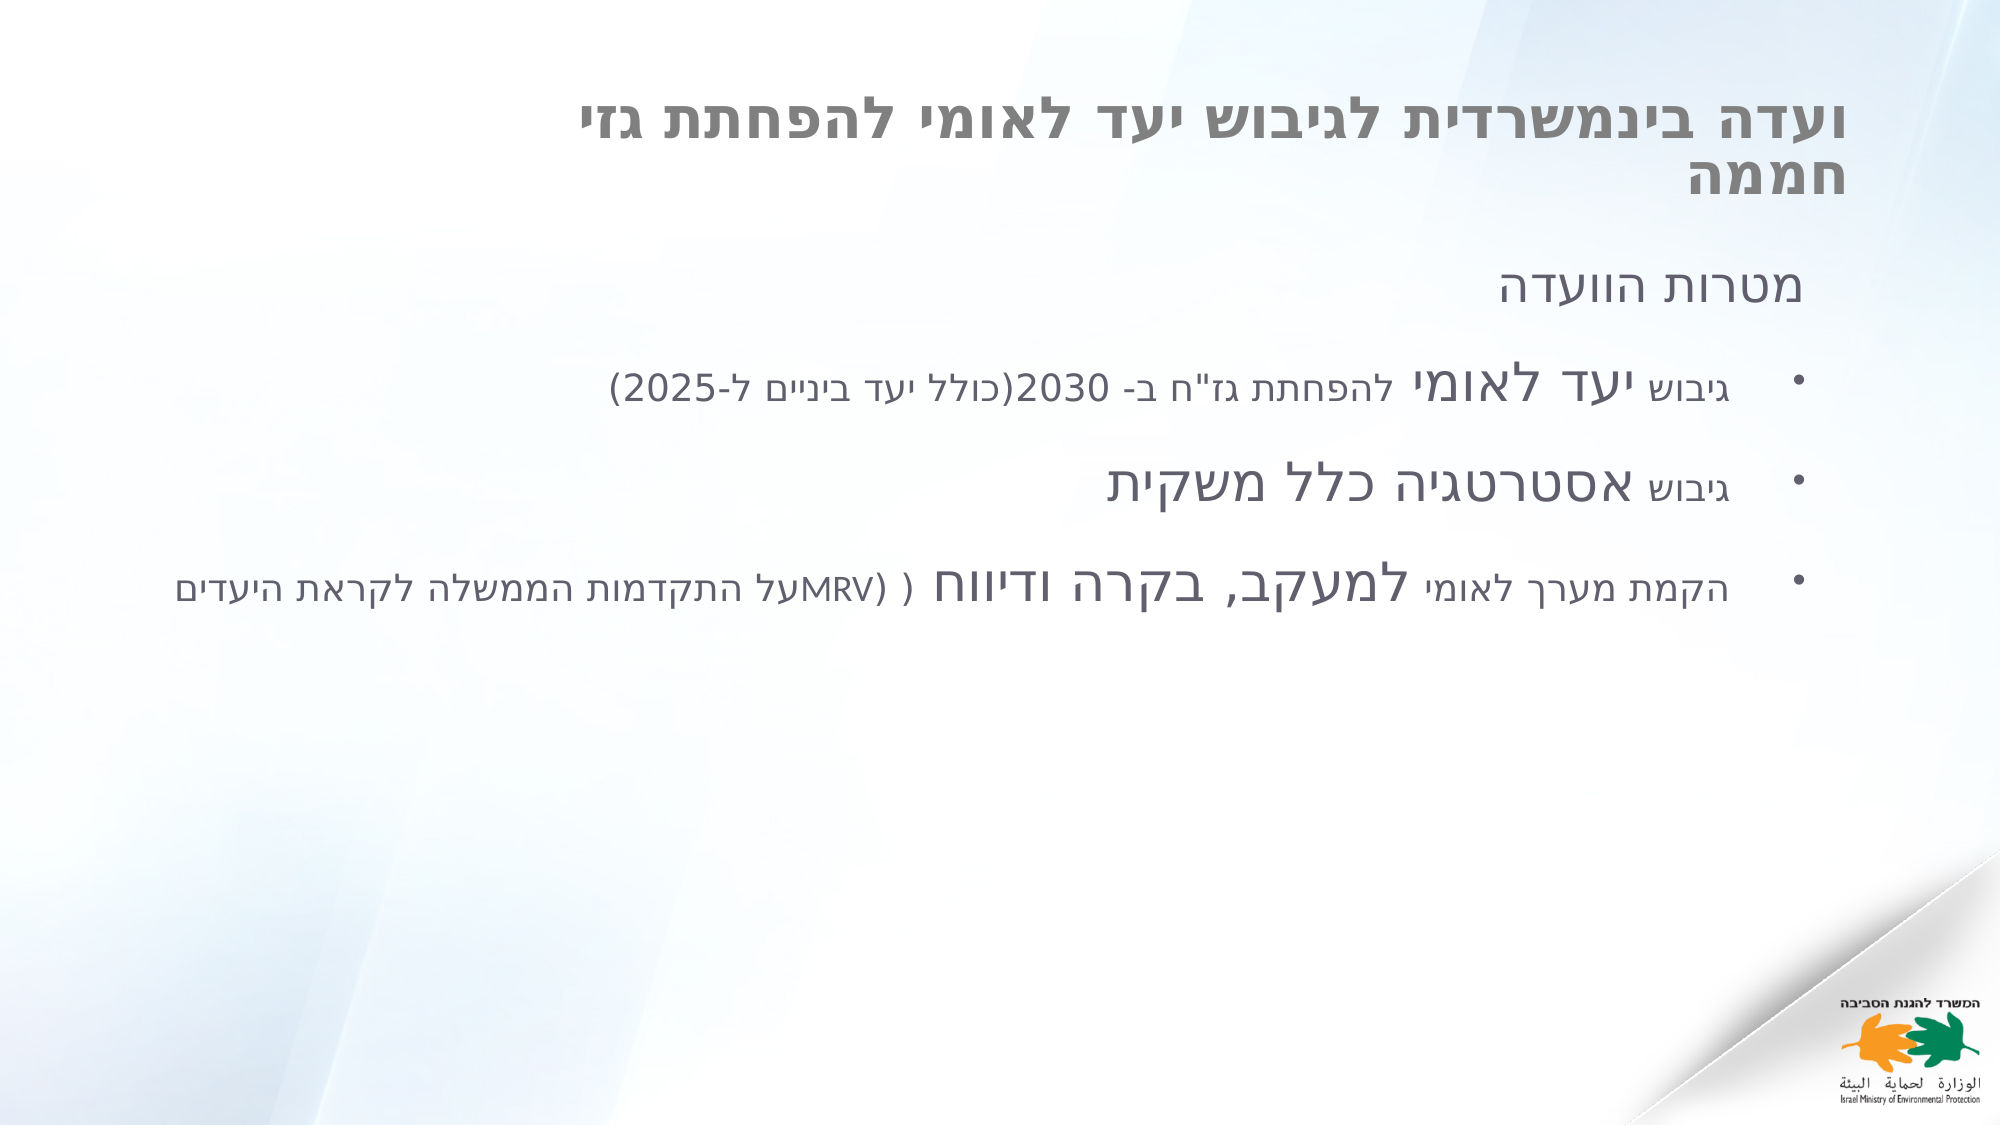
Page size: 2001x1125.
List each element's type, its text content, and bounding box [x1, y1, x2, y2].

text_box ועדה בינמשרדית לגיבוש יעד לאומי להפחתת גזי חממה [414, 86, 1865, 214]
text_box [1489, 766, 2000, 1125]
text_box מטרות הוועדה גיבוש יעד לאומי להפחתת גז"ח ב- 2030(כולל יעד ביניים ל-2025) גיבוש אסטרטגיה כלל משקית הקמת מערך לאומי למעקב, בקרה ודיווח ( (MRVעל התקדמות הממשלה לקראת היעדים [132, 242, 1821, 620]
picture [0, 0, 2000, 1125]
